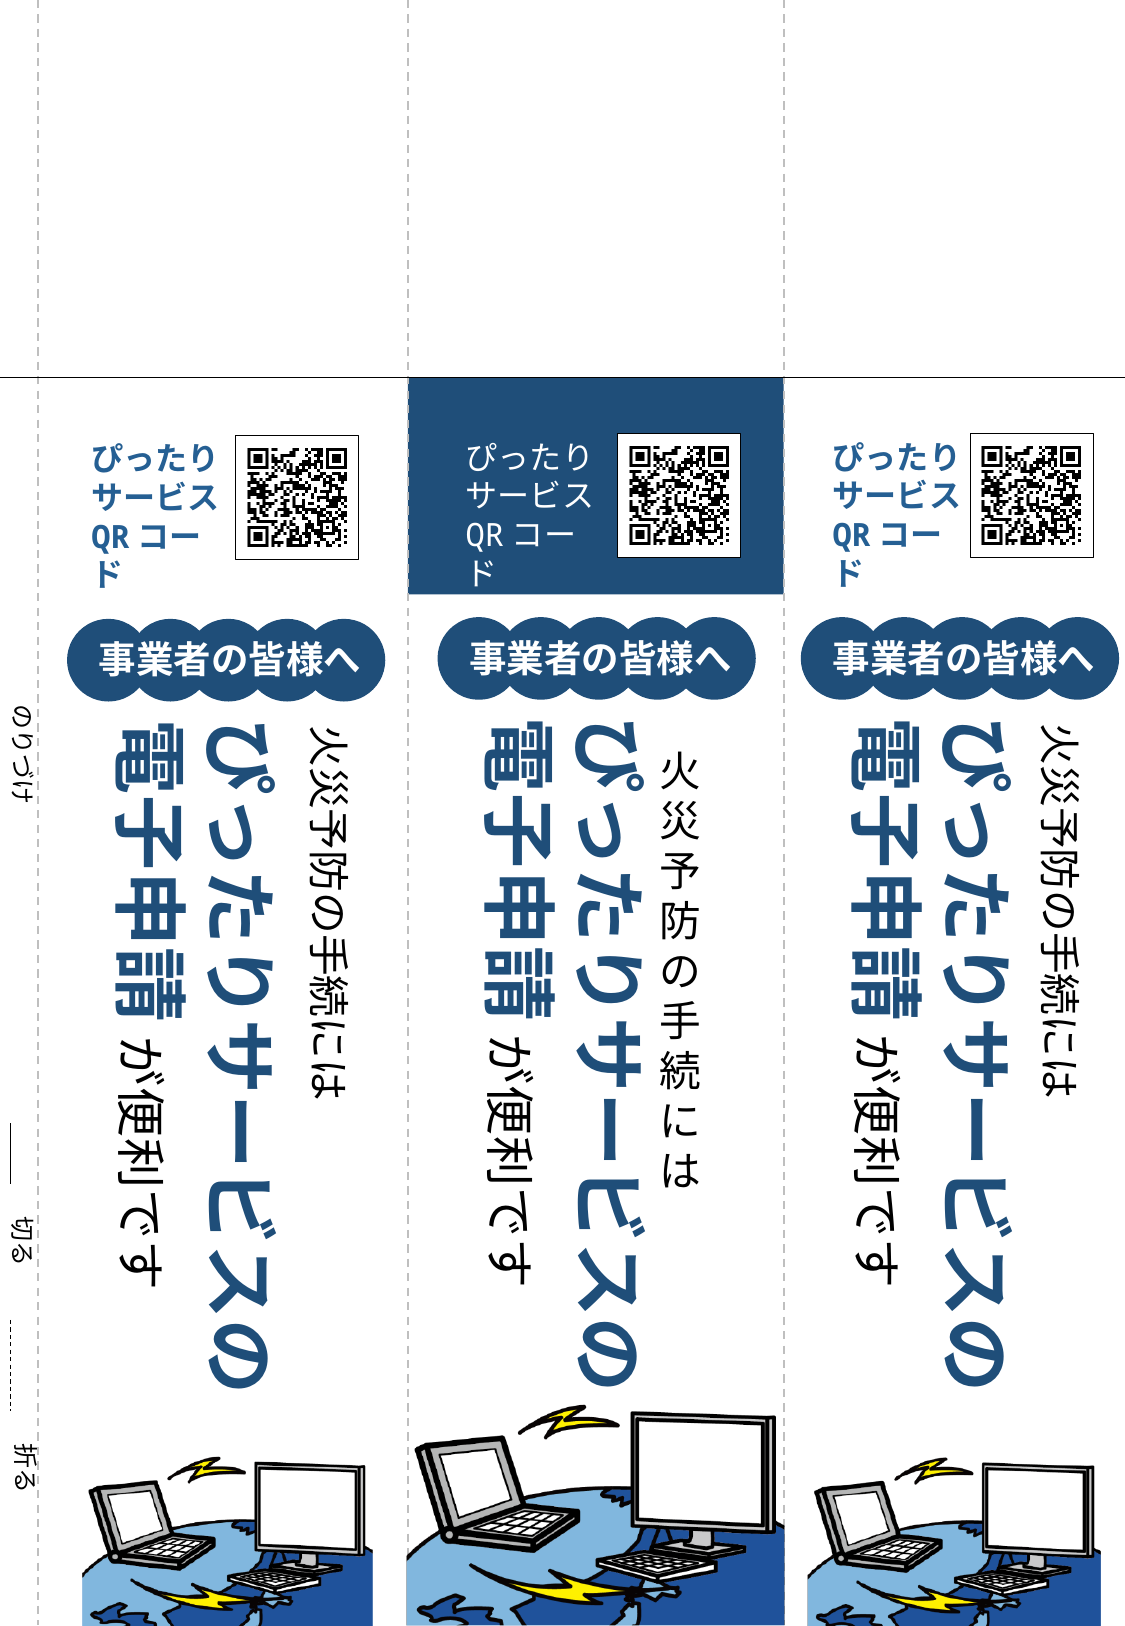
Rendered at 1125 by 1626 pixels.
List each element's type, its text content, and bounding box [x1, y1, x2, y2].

text_box のりづけ [39, 690, 46, 807]
picture [398, 1390, 790, 1626]
text_box 火災予防の手続には [283, 717, 379, 1225]
text_box [408, 378, 783, 595]
picture [618, 434, 741, 557]
picture [970, 434, 1093, 557]
text_box 切る [39, 1201, 46, 1296]
text_box ぴったりサービスQRコード [450, 429, 619, 599]
text_box 火災予防の手続には [1019, 716, 1109, 1223]
picture [236, 436, 359, 559]
text_box ぴったりサービスQRコード [817, 429, 986, 599]
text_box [800, 617, 1120, 700]
text_box ぴったりサービスの 電子申請 が便利です [848, 710, 1019, 1415]
text_box 折る [39, 1429, 49, 1495]
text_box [66, 618, 386, 702]
text_box ぴったりサービスの 電子申請 が便利です [481, 710, 652, 1390]
text_box 折る [0, 1429, 37, 1495]
picture [800, 1446, 1105, 1626]
text_box ぴったりサービスの 電子申請 が便利です [113, 712, 283, 1417]
text_box 切る [0, 1201, 37, 1296]
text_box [437, 617, 756, 700]
text_box のりづけ [0, 690, 37, 807]
text_box ぴったりサービスQRコード [76, 431, 245, 601]
picture [75, 1445, 377, 1626]
title 火災予防の手続には [652, 716, 747, 1223]
